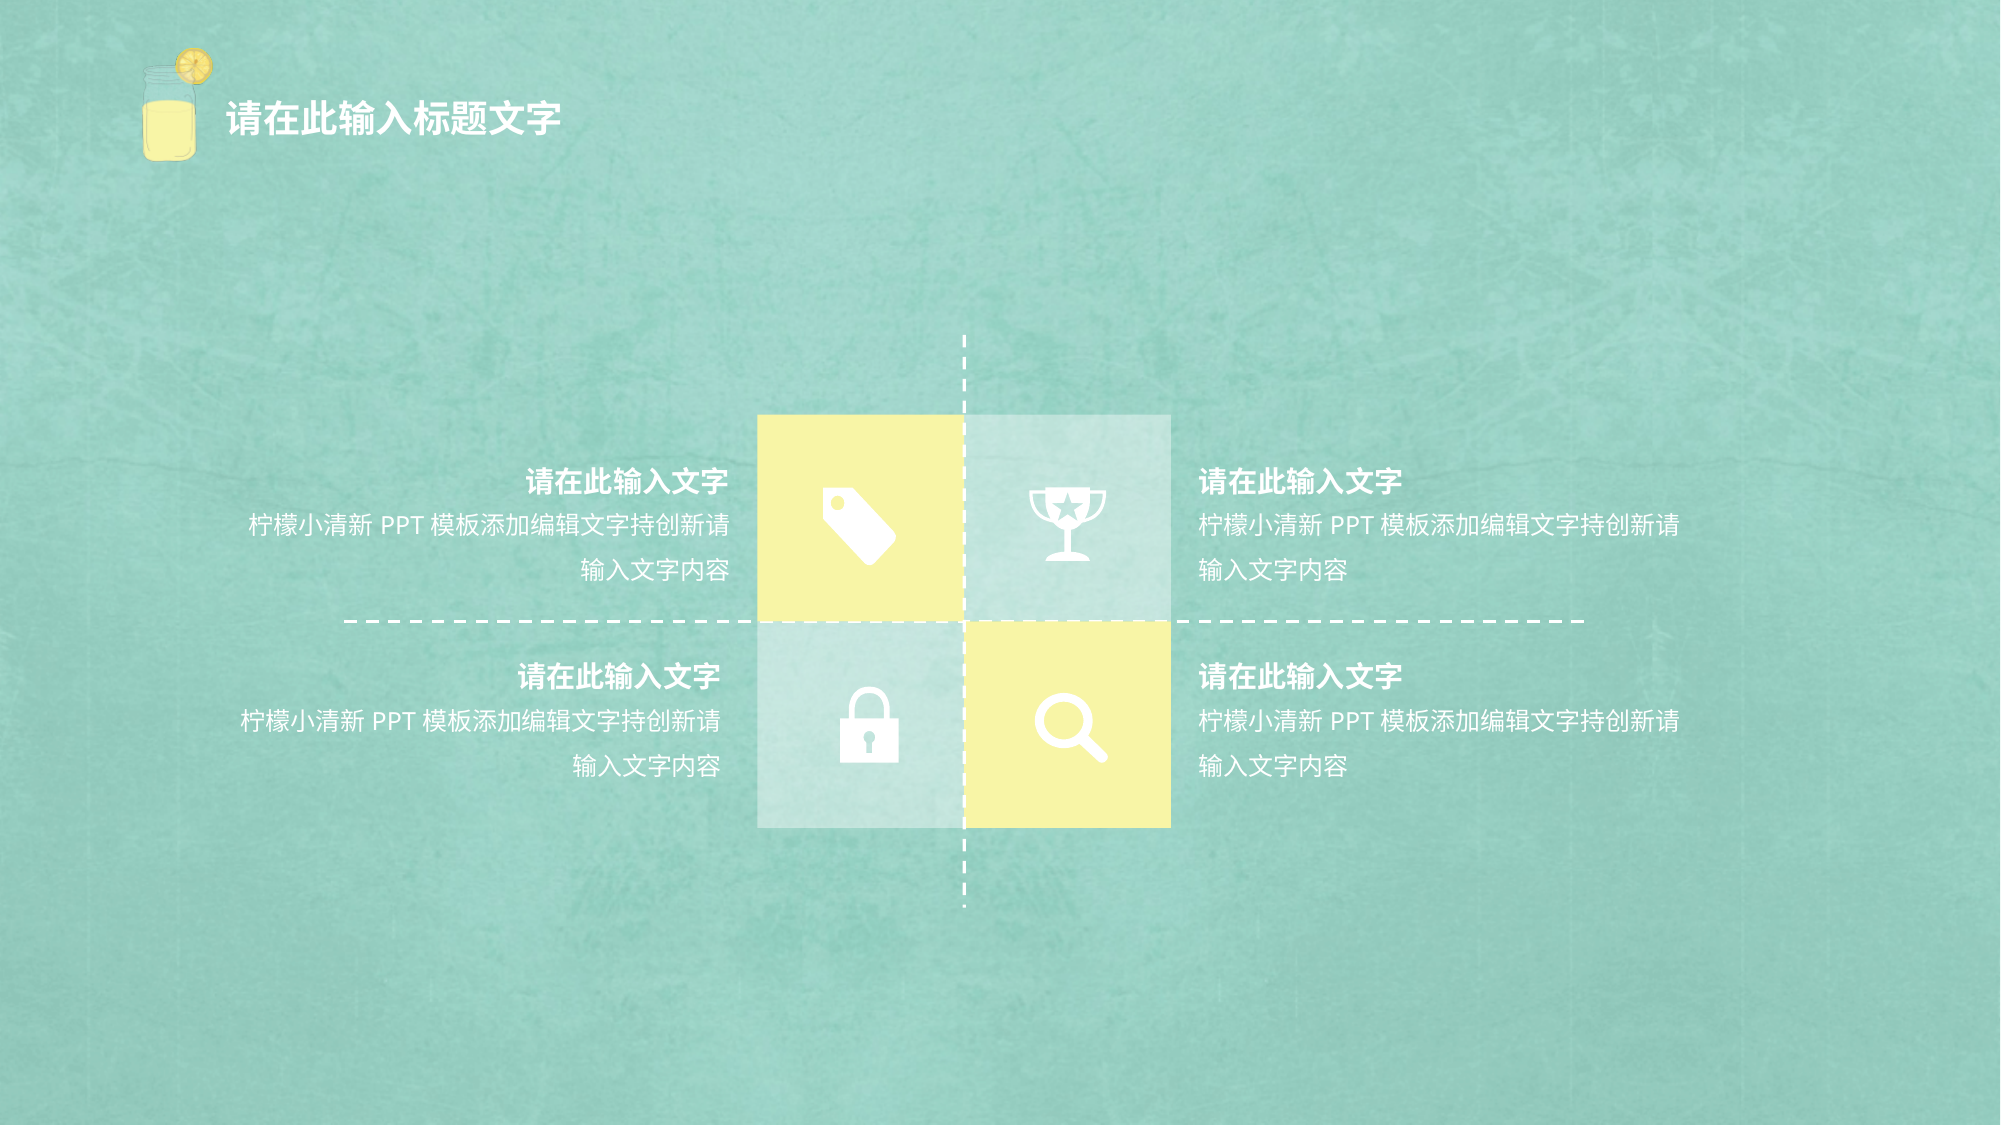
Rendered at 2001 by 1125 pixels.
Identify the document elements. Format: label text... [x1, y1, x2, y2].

text_box [964, 414, 1171, 621]
text_box 柠檬小清新PPT模板添加编辑文字持创新请输入文字内容 [1184, 683, 1711, 788]
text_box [132, 48, 579, 173]
text_box 柠檬小清新PPT模板添加编辑文字持创新请输入文字内容 [218, 487, 746, 592]
text_box 柠檬小清新PPT模板添加编辑文字持创新请输入文字内容 [1184, 487, 1711, 592]
text_box [757, 414, 964, 621]
text_box [1029, 487, 1107, 561]
text_box 请在此输入文字 [510, 455, 745, 506]
picture [0, 0, 2001, 1125]
text_box [823, 487, 896, 566]
text_box 请在此输入文字 [502, 651, 737, 701]
text_box [965, 621, 1171, 828]
text_box 请在此输入文字 [1184, 455, 1419, 506]
text_box 柠檬小清新PPT模板添加编辑文字持创新请输入文字内容 [210, 683, 737, 788]
text_box [840, 686, 899, 763]
text_box [757, 621, 965, 828]
text_box [1034, 692, 1108, 763]
text_box 请在此输入文字 [1184, 651, 1419, 701]
